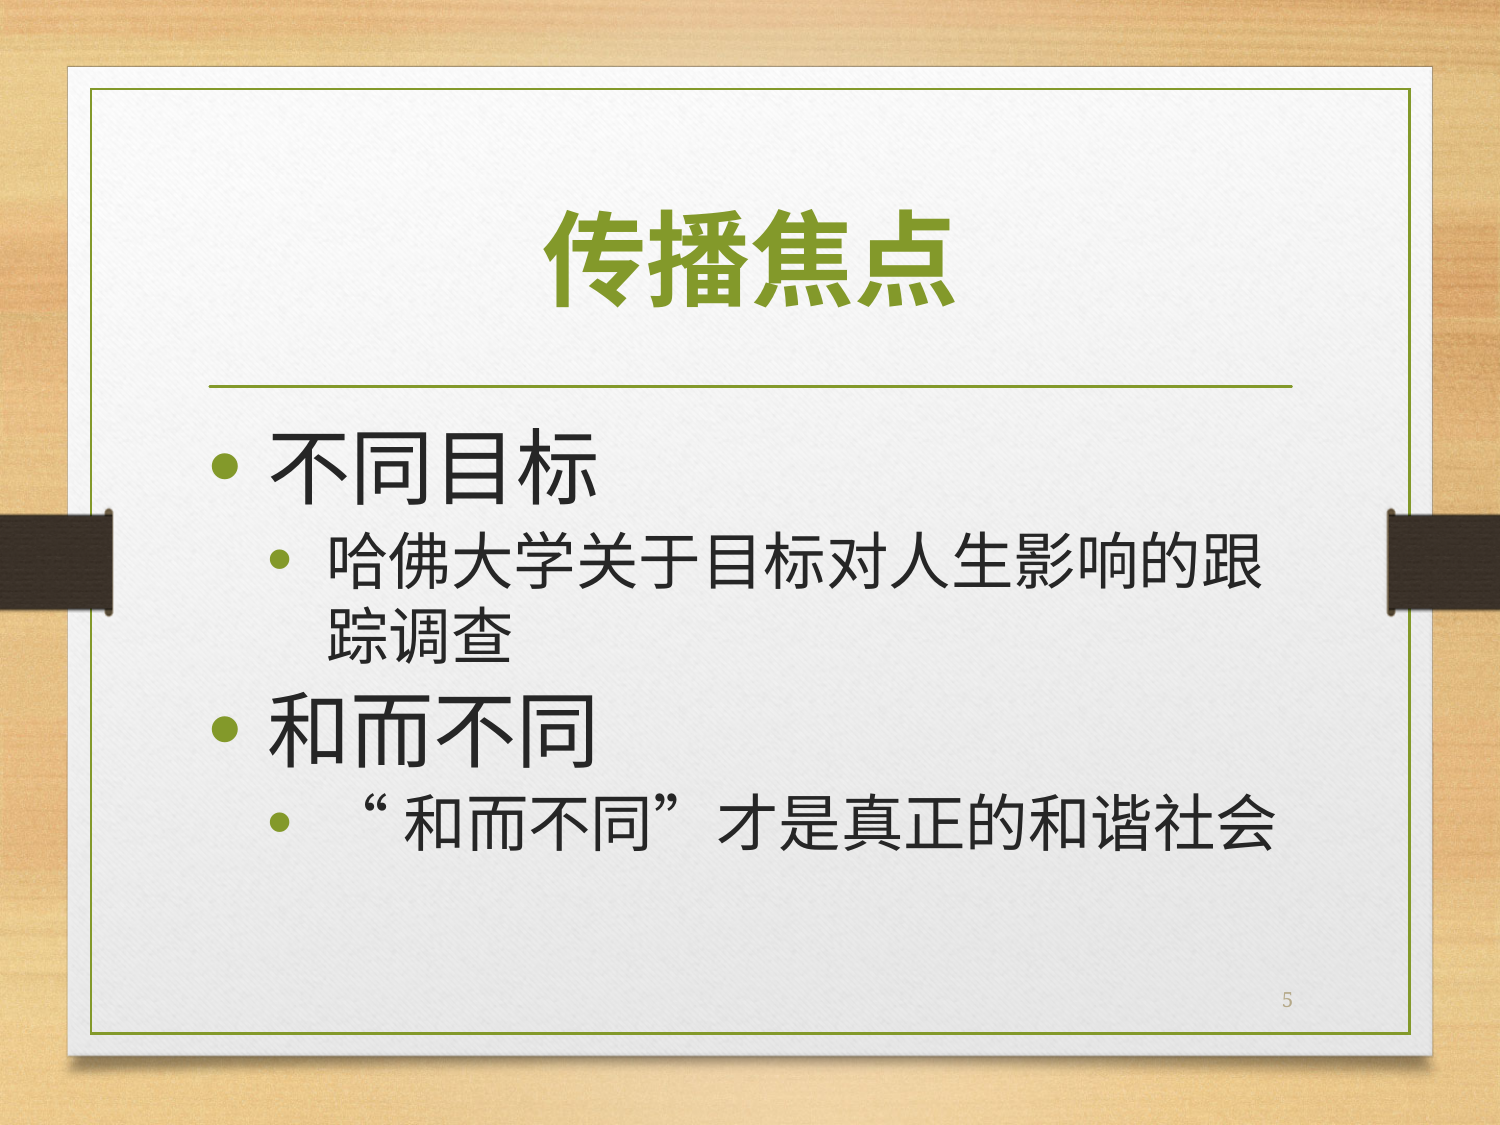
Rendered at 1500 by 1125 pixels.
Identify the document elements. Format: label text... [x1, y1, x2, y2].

slide_number 5 [1243, 977, 1309, 1024]
title 传播焦点 [193, 150, 1309, 365]
list 不同目标 哈佛大学关于目标对人生影响的跟踪调查 和而不同 “和而不同”才是真正的和谐社会 [193, 408, 1341, 974]
picture [0, 0, 1500, 1125]
